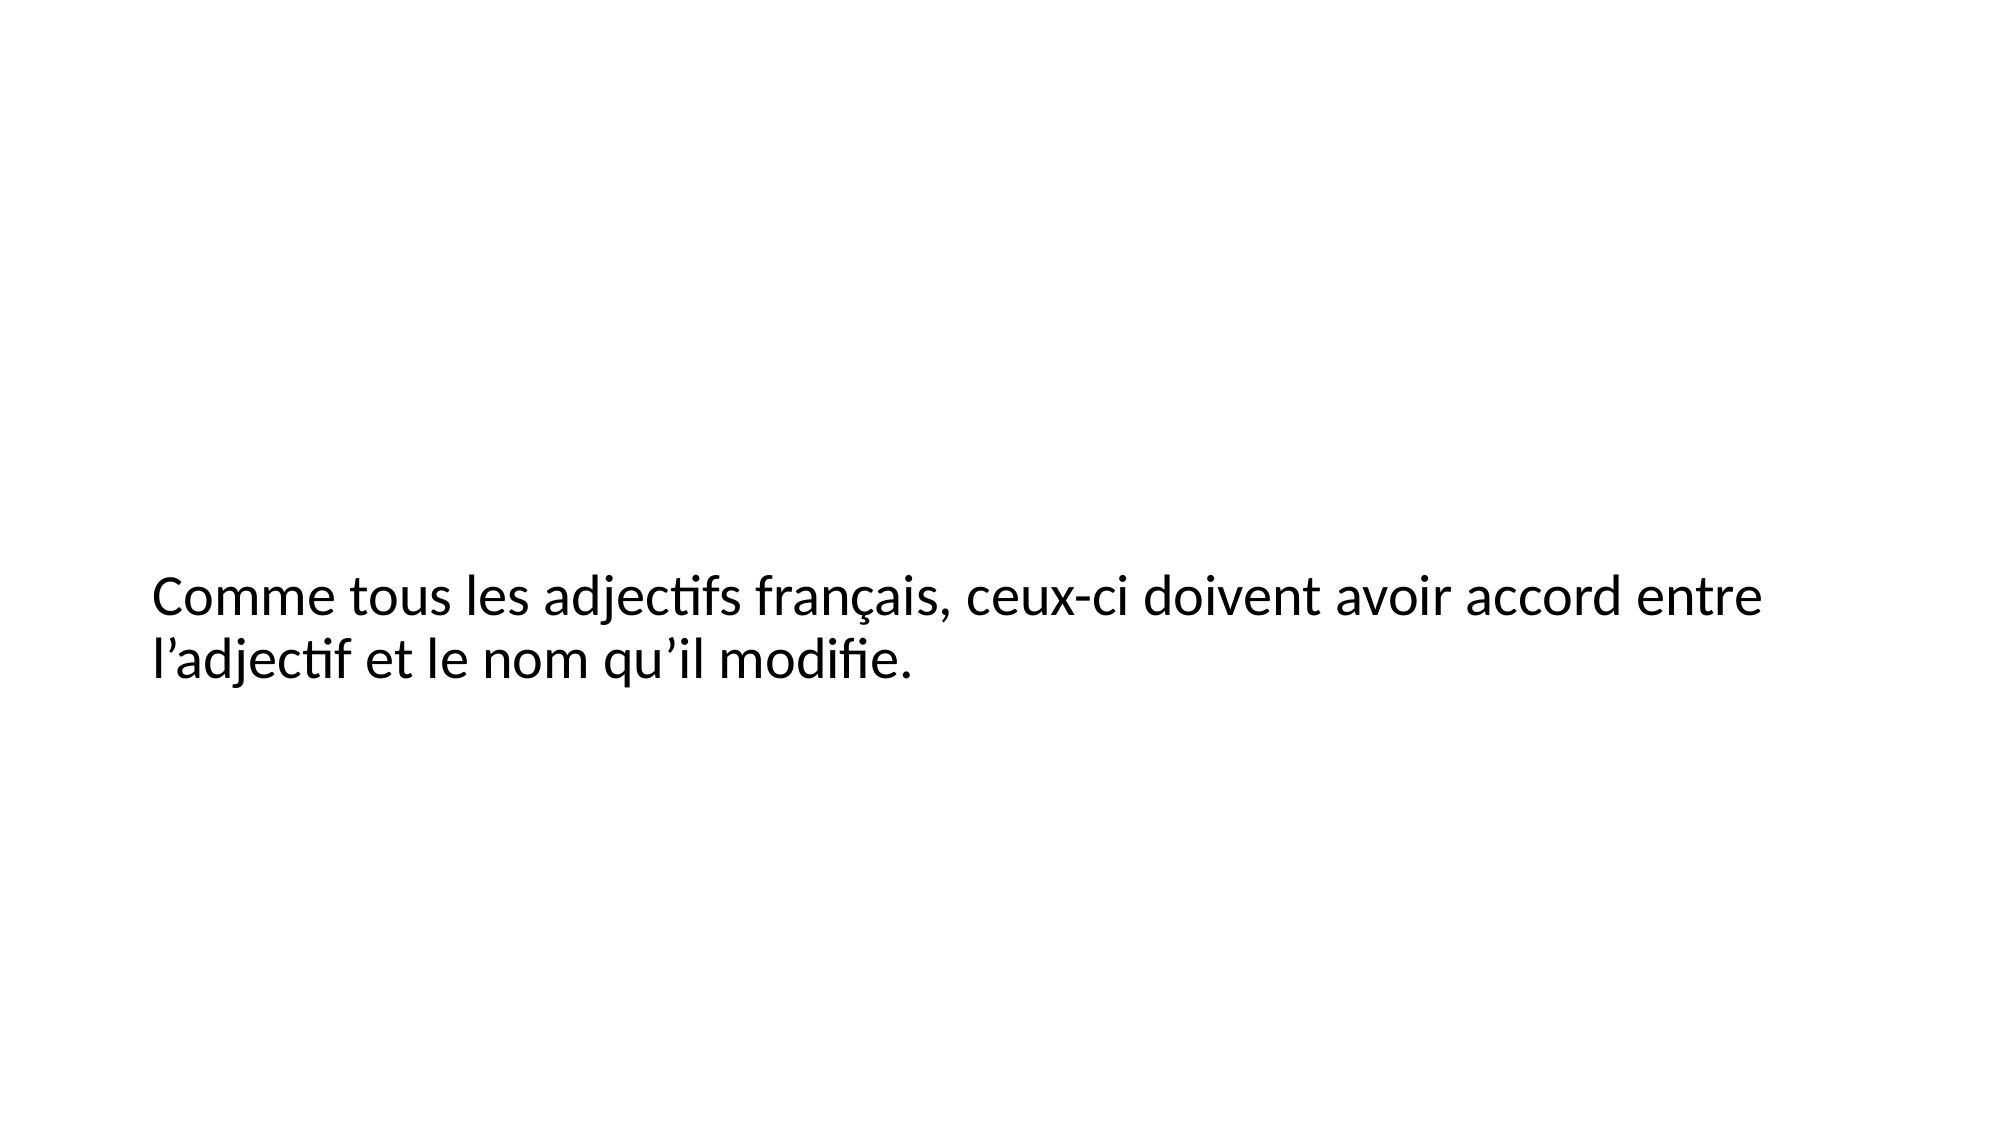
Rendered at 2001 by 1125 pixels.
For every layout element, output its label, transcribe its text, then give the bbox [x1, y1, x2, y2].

list Comme tous les adjectifs français, ceux-ci doivent avoir accord entre l’adjectif et le nom qu’il modifie. [137, 299, 1863, 1014]
